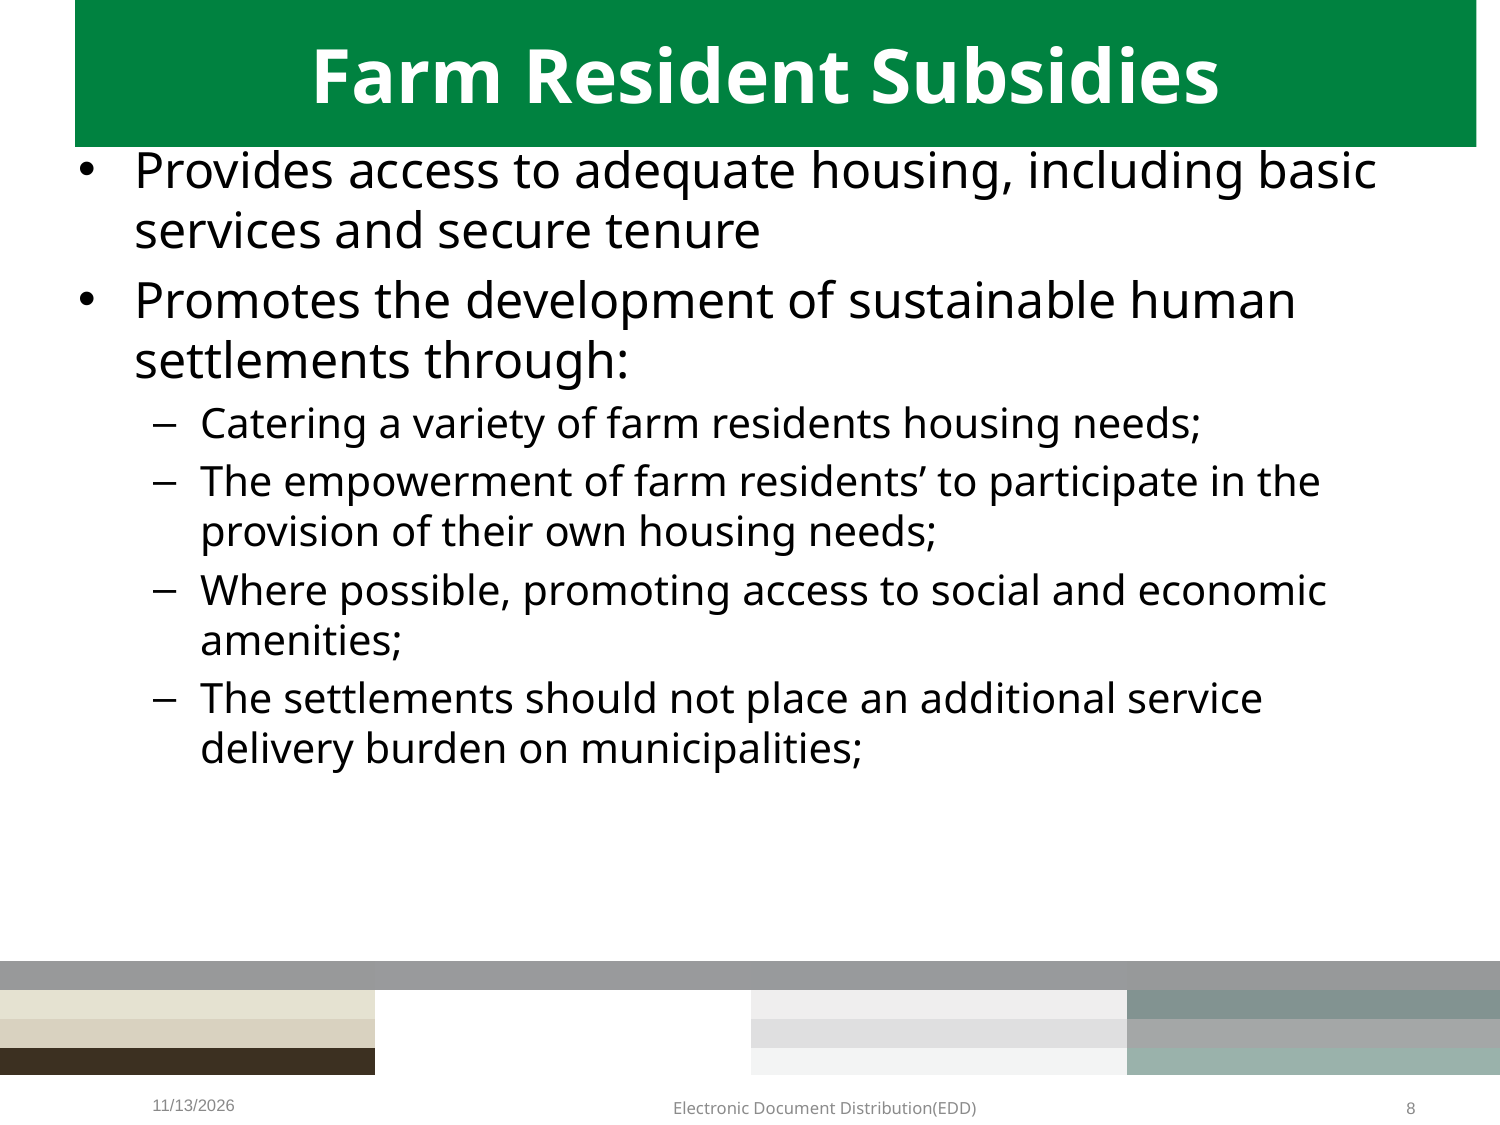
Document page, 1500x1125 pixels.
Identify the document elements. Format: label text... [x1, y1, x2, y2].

slide_number 8 [1112, 1077, 1431, 1125]
list Provides access to adequate housing, including basic services and secure tenure Promotes the development of sustainable human settlements through: Catering a variety of farm residents housing needs; The empowerment of farm residents’ to participate in the provision of their own housing needs; Where possible, promoting access to social and economic amenities; The settlements should not place an additional service delivery burden on municipalities; [63, 131, 1425, 938]
picture [0, 961, 1500, 1075]
title Farm Resident Subsidies [75, 0, 1477, 147]
footer Electronic Document Distribution(EDD) [587, 1077, 1063, 1125]
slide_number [137, 1074, 488, 1125]
